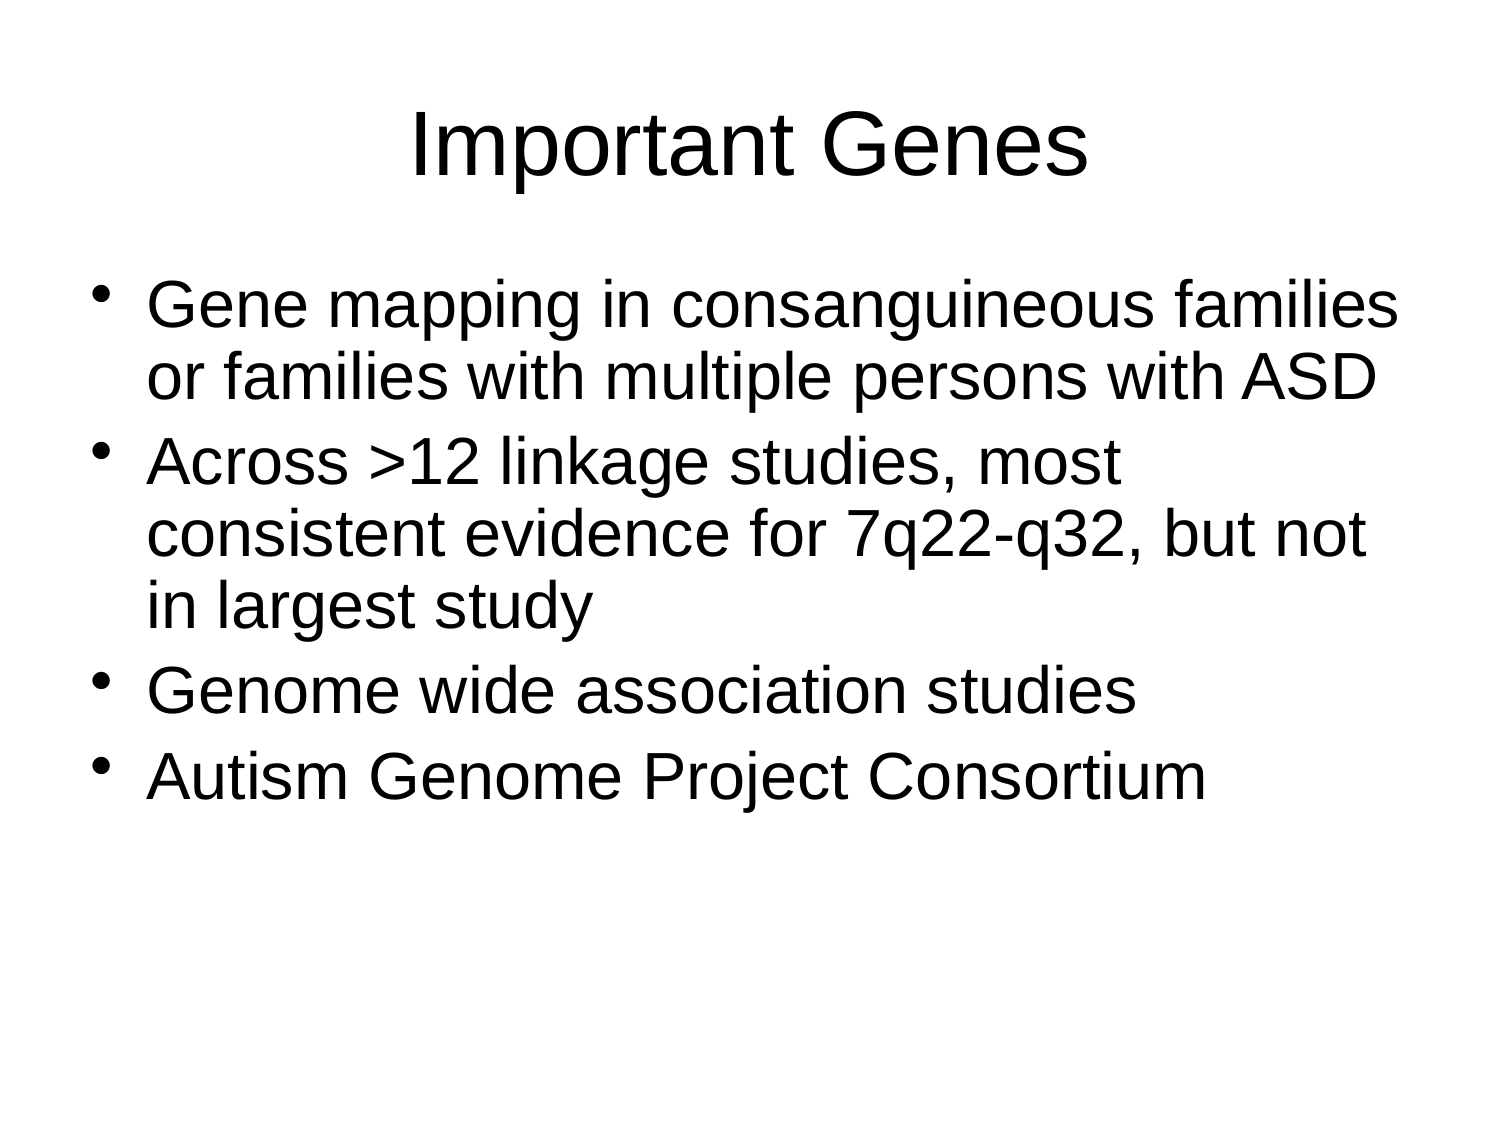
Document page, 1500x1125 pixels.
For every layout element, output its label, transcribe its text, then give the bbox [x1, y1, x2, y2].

title Important Genes [75, 45, 1425, 233]
list Gene mapping in consanguineous families or families with multiple persons with ASD Across >12 linkage studies, most consistent evidence for 7q22-q32, but not in largest study Genome wide association studies Autism Genome Project Consortium [75, 262, 1425, 1005]
